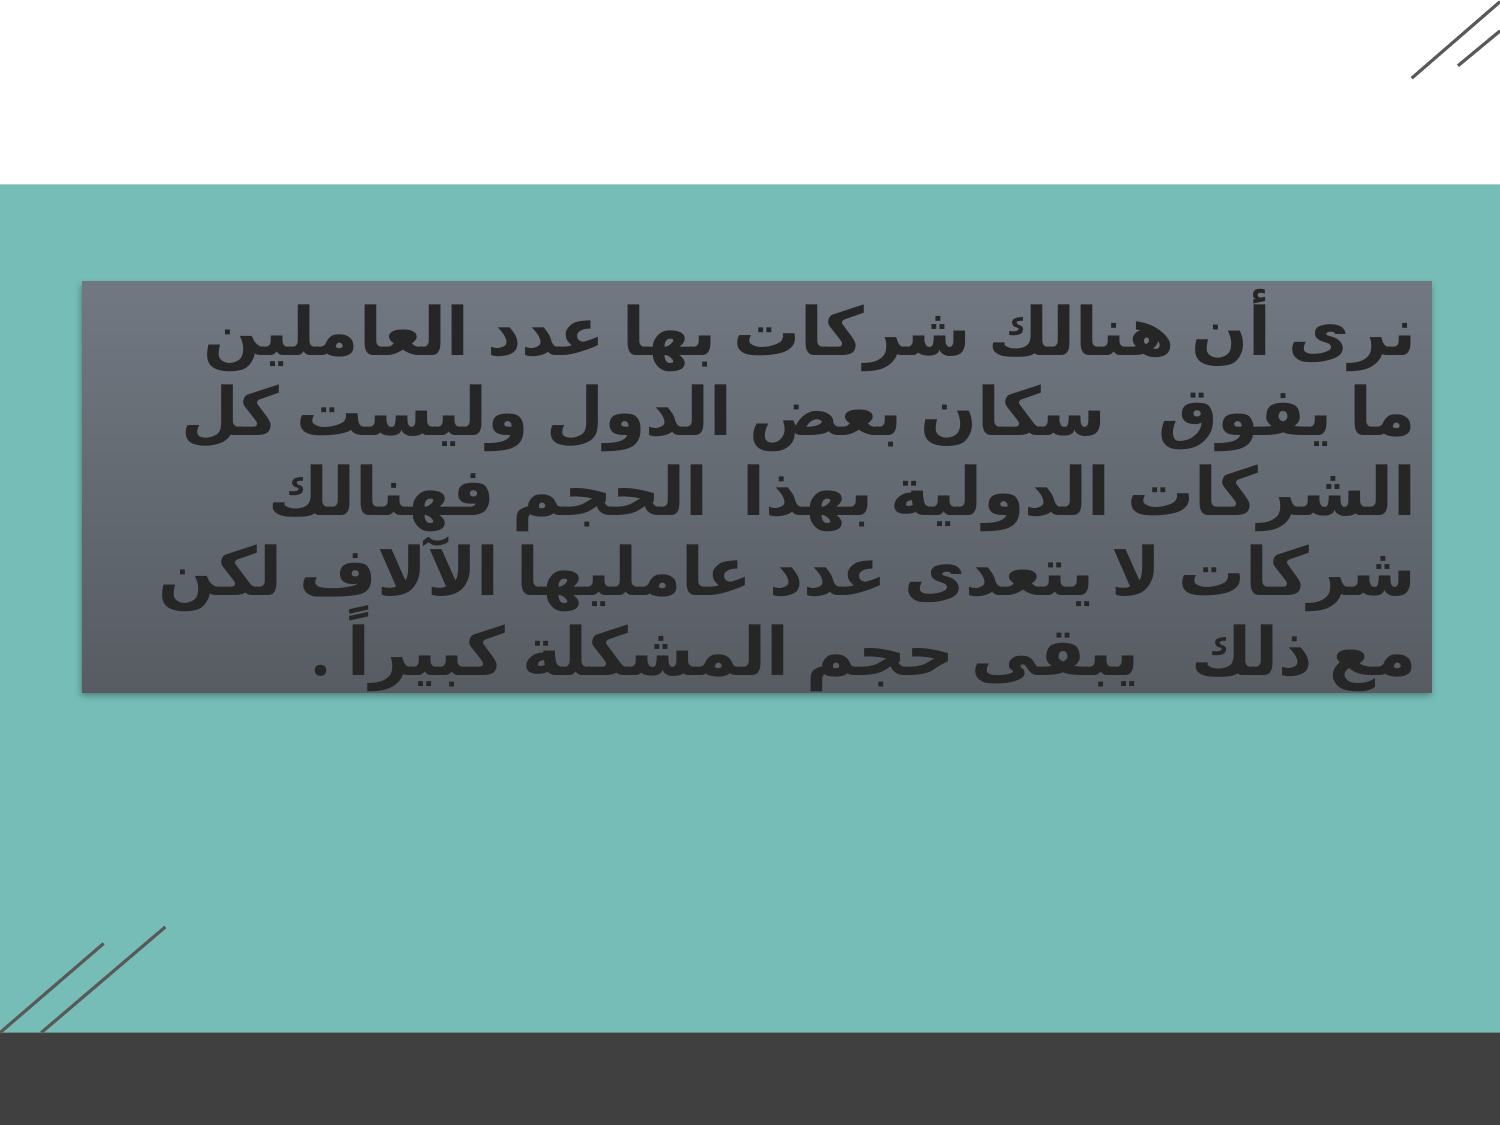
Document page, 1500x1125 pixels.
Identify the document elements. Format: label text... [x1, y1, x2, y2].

list نرى أن هنالك شركات بها عدد العاملين ما يفوق سكان بعض الدول وليست كل الشركات الدولية بهذا الحجم فهنالك شركات لا يتعدى عدد عامليها الآلاف لكن مع ذلك يبقى حجم المشكلة كبيراً . [82, 281, 1432, 693]
